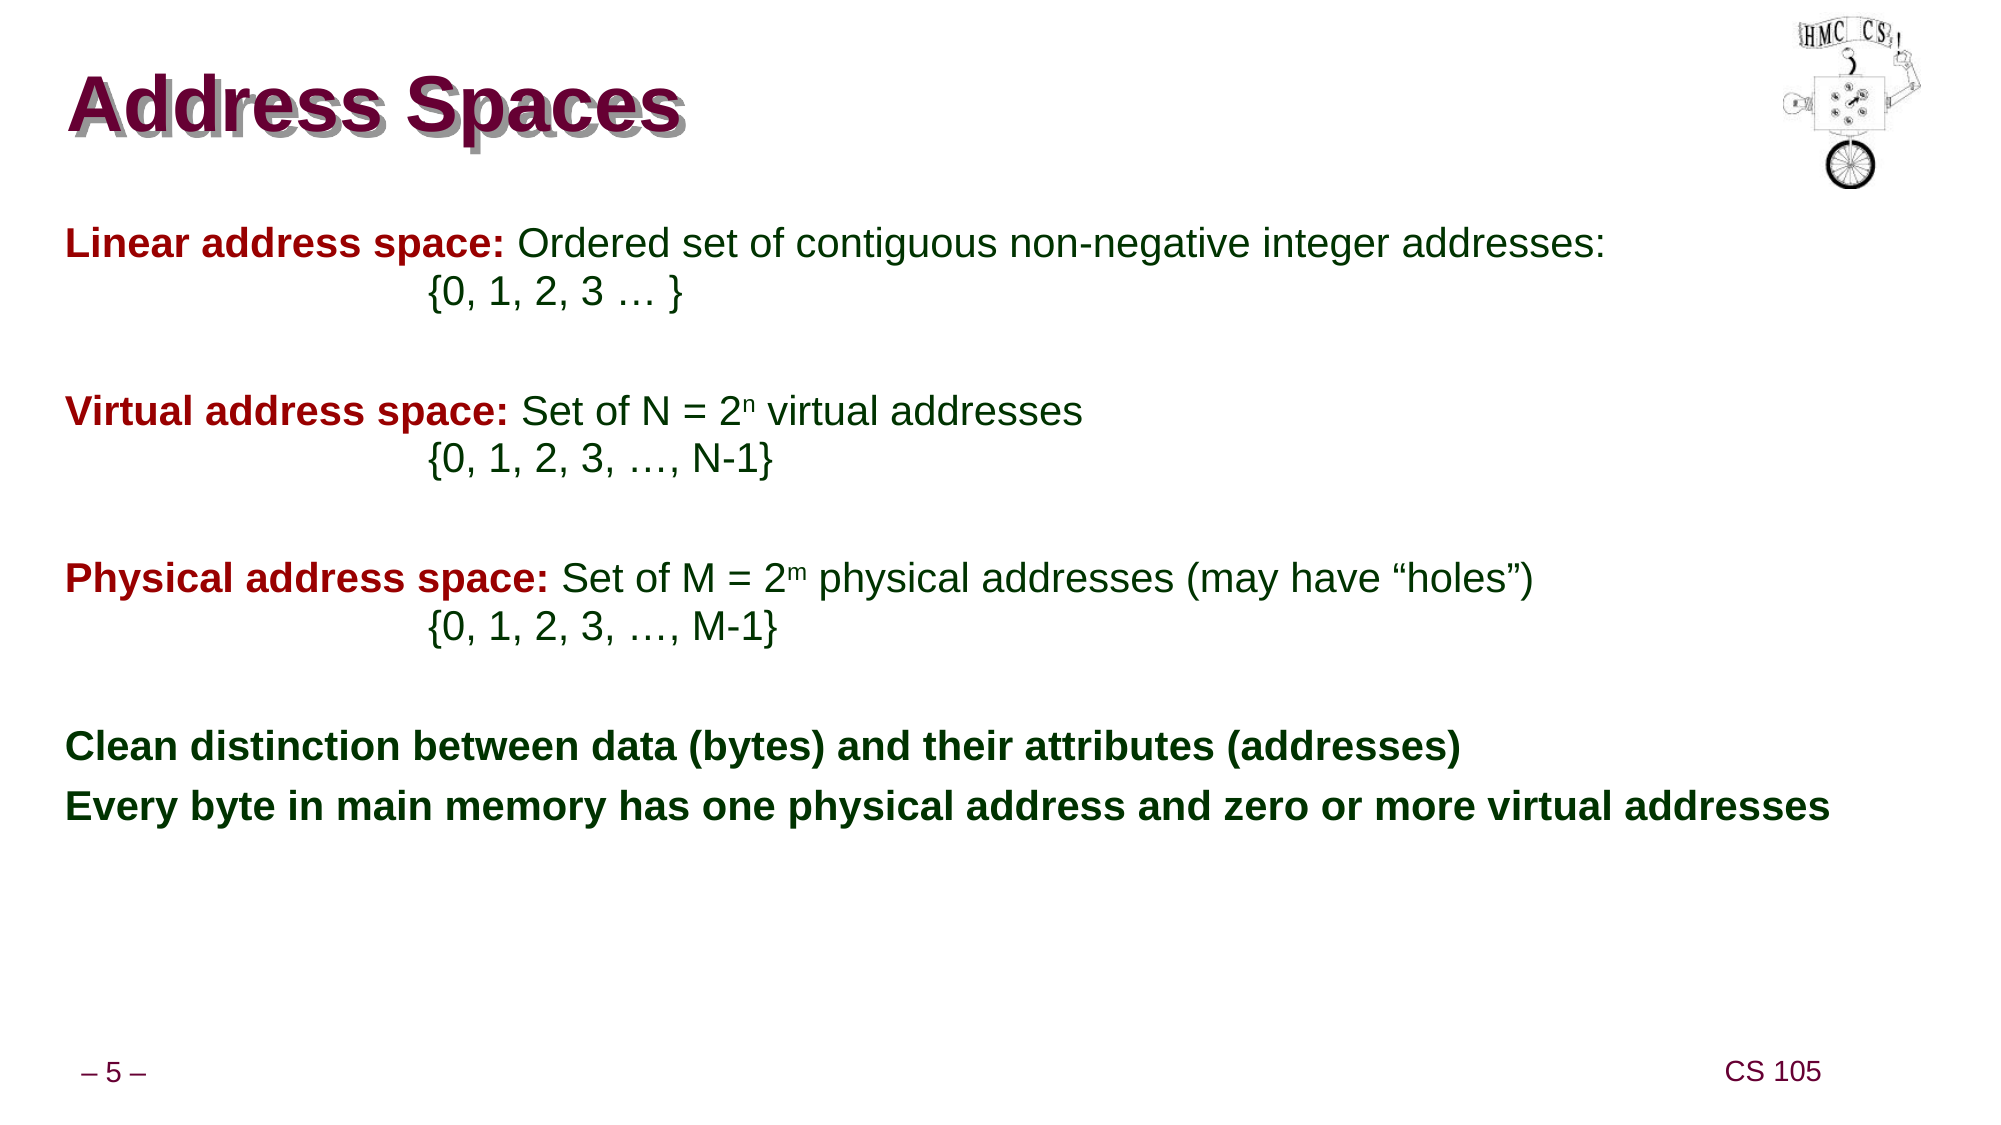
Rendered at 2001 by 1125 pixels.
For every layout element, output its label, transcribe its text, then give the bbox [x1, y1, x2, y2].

picture [1783, 12, 1921, 189]
title Address Spaces [66, 37, 1700, 175]
list Linear address space: Ordered set of contiguous non-negative integer addresses: {0, 1, 2, 3 … } Virtual address space: Set of N = 2n virtual addresses {0, 1, 2, 3, …, N-1} Physical address space: Set of M = 2m physical addresses (may have “holes”) {0, 1, 2, 3, …, M-1} Clean distinction between data (bytes) and their attributes (addresses) Every byte in main memory has one physical address and zero or more virtual addresses [50, 212, 1867, 1070]
